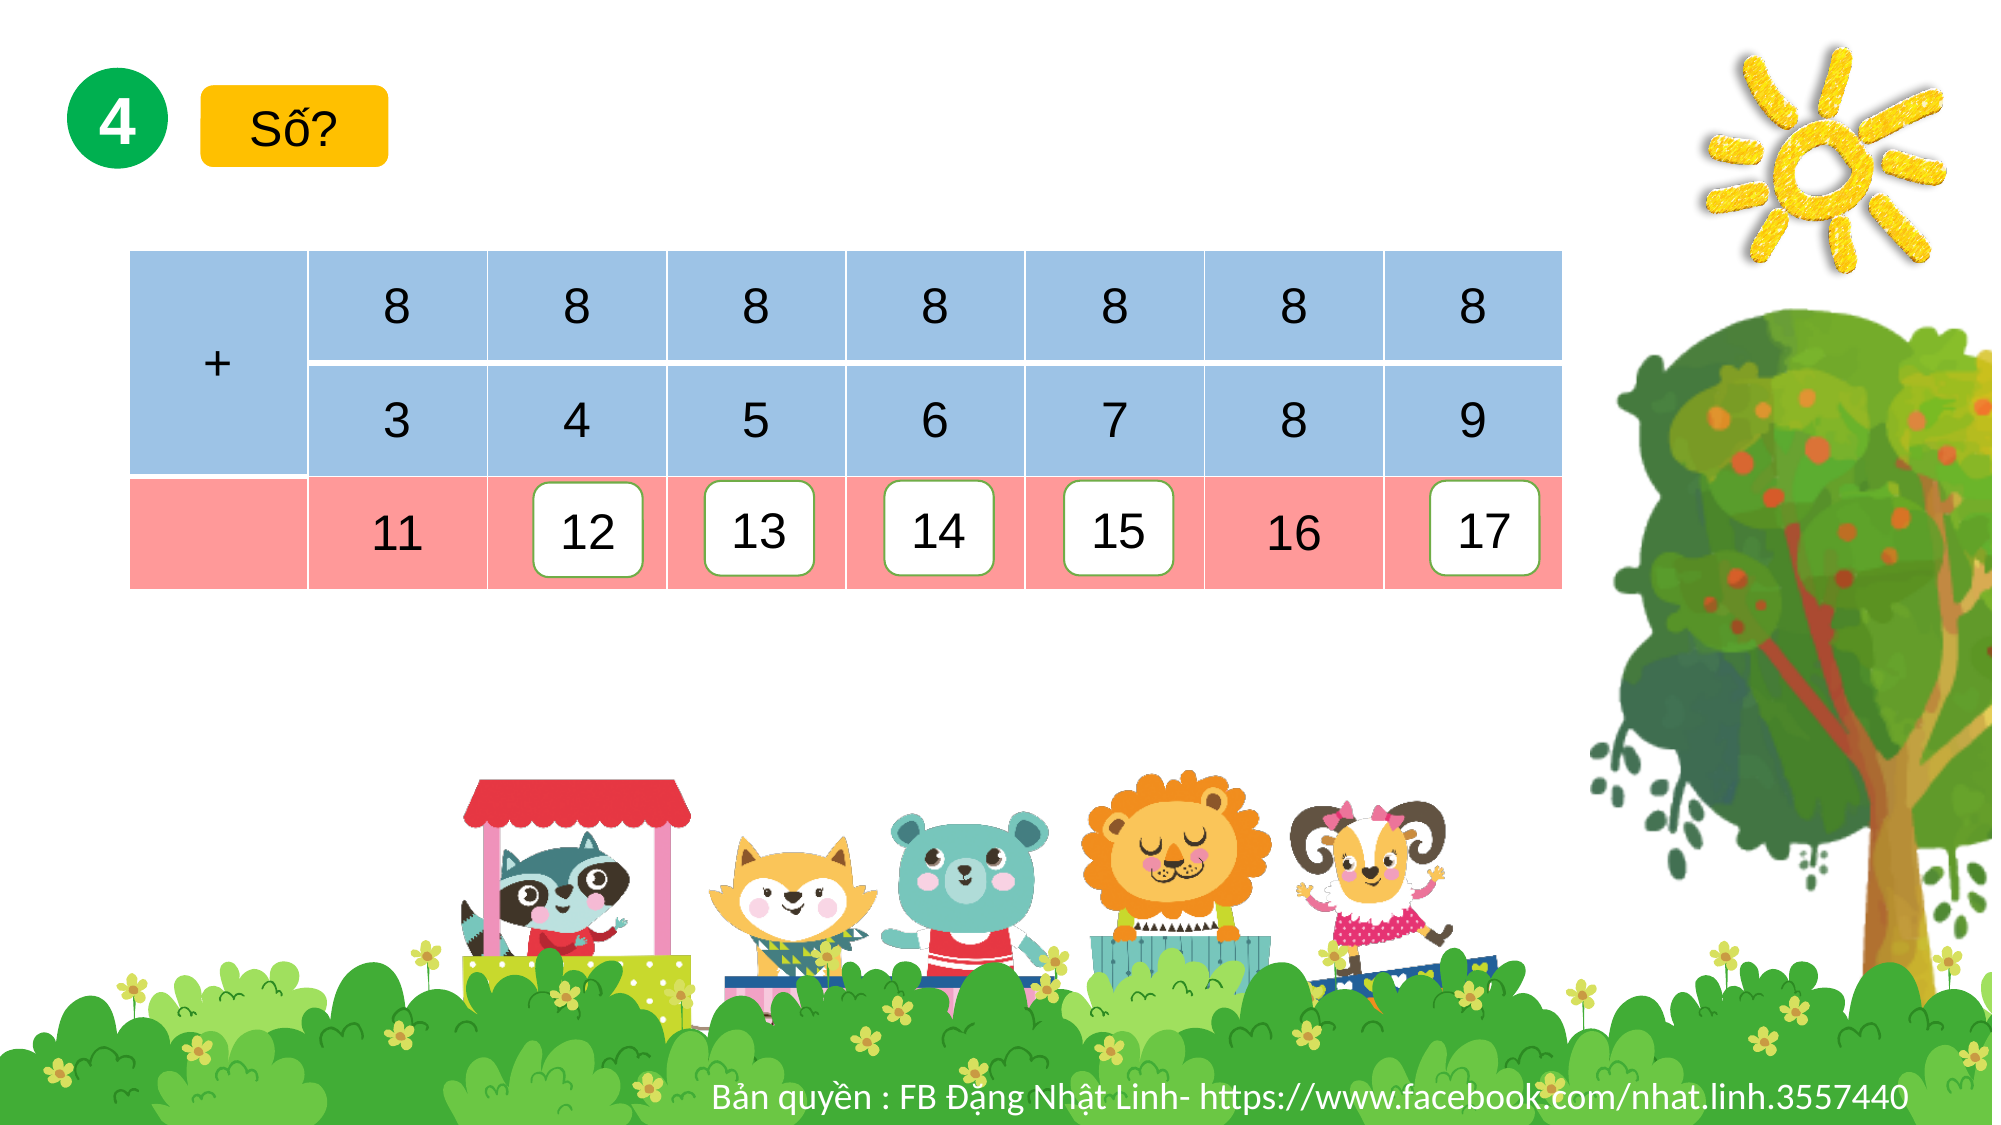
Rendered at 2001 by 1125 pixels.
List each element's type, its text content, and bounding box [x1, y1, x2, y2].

text_box 13 [703, 479, 816, 577]
picture [1590, 0, 2000, 940]
table_cell 8 [1205, 366, 1383, 476]
table_cell [130, 479, 307, 589]
table_header 8 [1385, 251, 1562, 360]
table_header + [130, 251, 307, 474]
table_header 8 [1205, 251, 1383, 360]
text_box 4 [65, 66, 169, 170]
text_box 14 [883, 479, 995, 577]
table_header 8 [309, 251, 487, 360]
table_cell ? [668, 477, 845, 589]
table_cell 11 [309, 477, 487, 589]
text_box Số? [197, 82, 392, 171]
table_header 8 [488, 251, 666, 360]
text_box 17 [1429, 479, 1541, 577]
table_header 8 [1026, 251, 1204, 360]
table_cell 4 [488, 366, 666, 476]
text_box 15 [1063, 479, 1175, 577]
picture [400, 750, 1564, 940]
table_cell ? [1026, 477, 1204, 589]
table_cell 6 [847, 366, 1024, 476]
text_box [0, 940, 1992, 1125]
table_cell ? [1385, 477, 1562, 589]
table_header 8 [668, 251, 845, 360]
table_cell 3 [309, 366, 487, 476]
table_cell ? [847, 477, 1024, 589]
table_cell 7 [1026, 366, 1204, 476]
text_box 12 [532, 481, 644, 579]
table_header 8 [847, 251, 1024, 360]
table_cell 16 [1205, 477, 1383, 589]
table_cell 9 [1385, 366, 1562, 476]
table_cell 5 [668, 366, 845, 476]
table_cell ? [488, 477, 666, 589]
